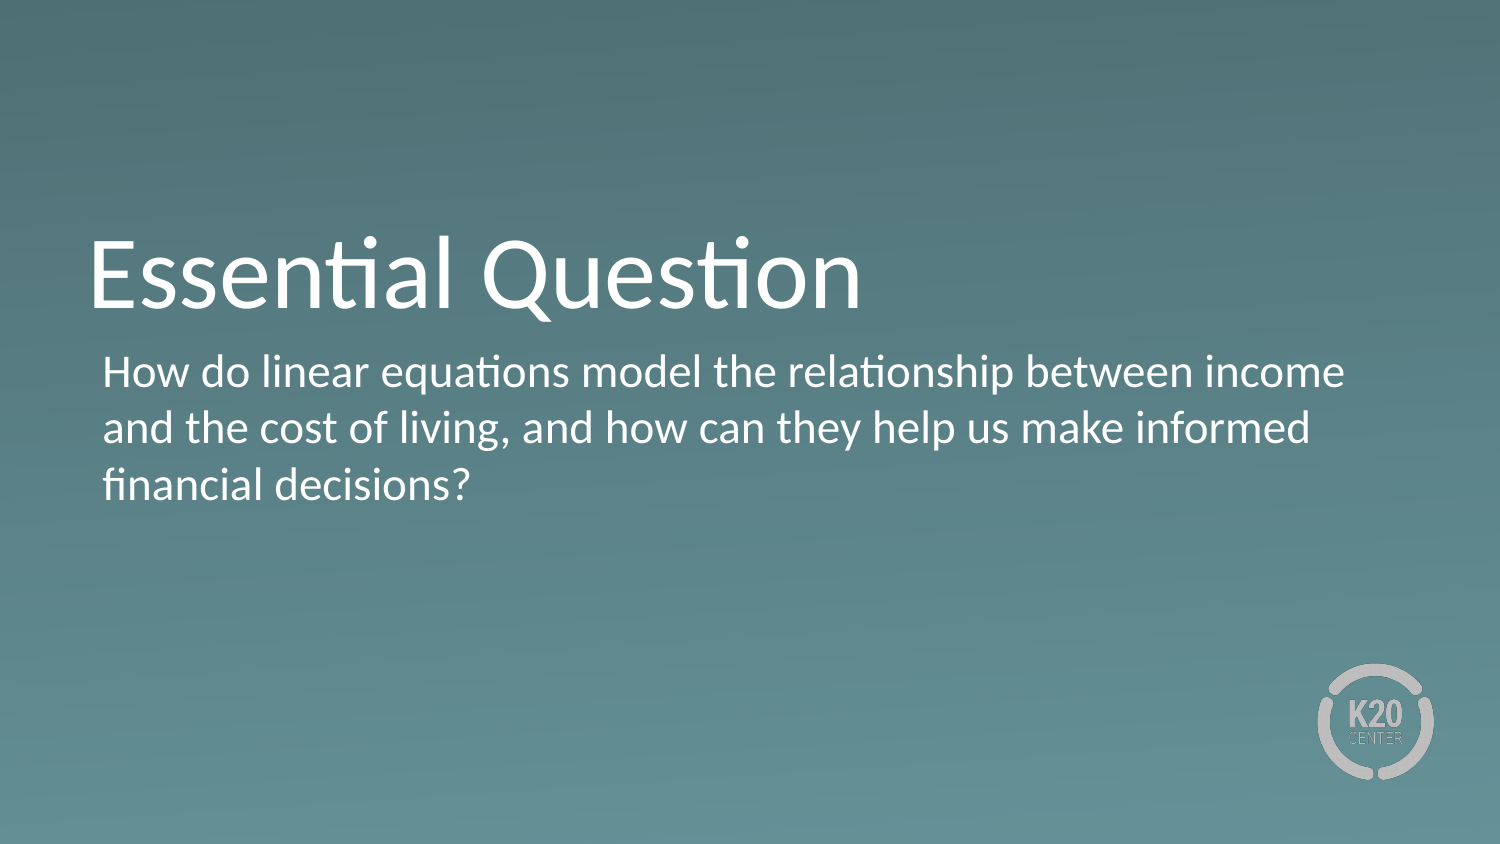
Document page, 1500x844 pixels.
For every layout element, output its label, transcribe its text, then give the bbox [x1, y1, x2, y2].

title Essential Question [86, 161, 1362, 330]
list How do linear equations model the relationship between income and the cost of living, and how can they help us make informed financial decisions? [86, 332, 1362, 519]
picture [1300, 646, 1451, 797]
